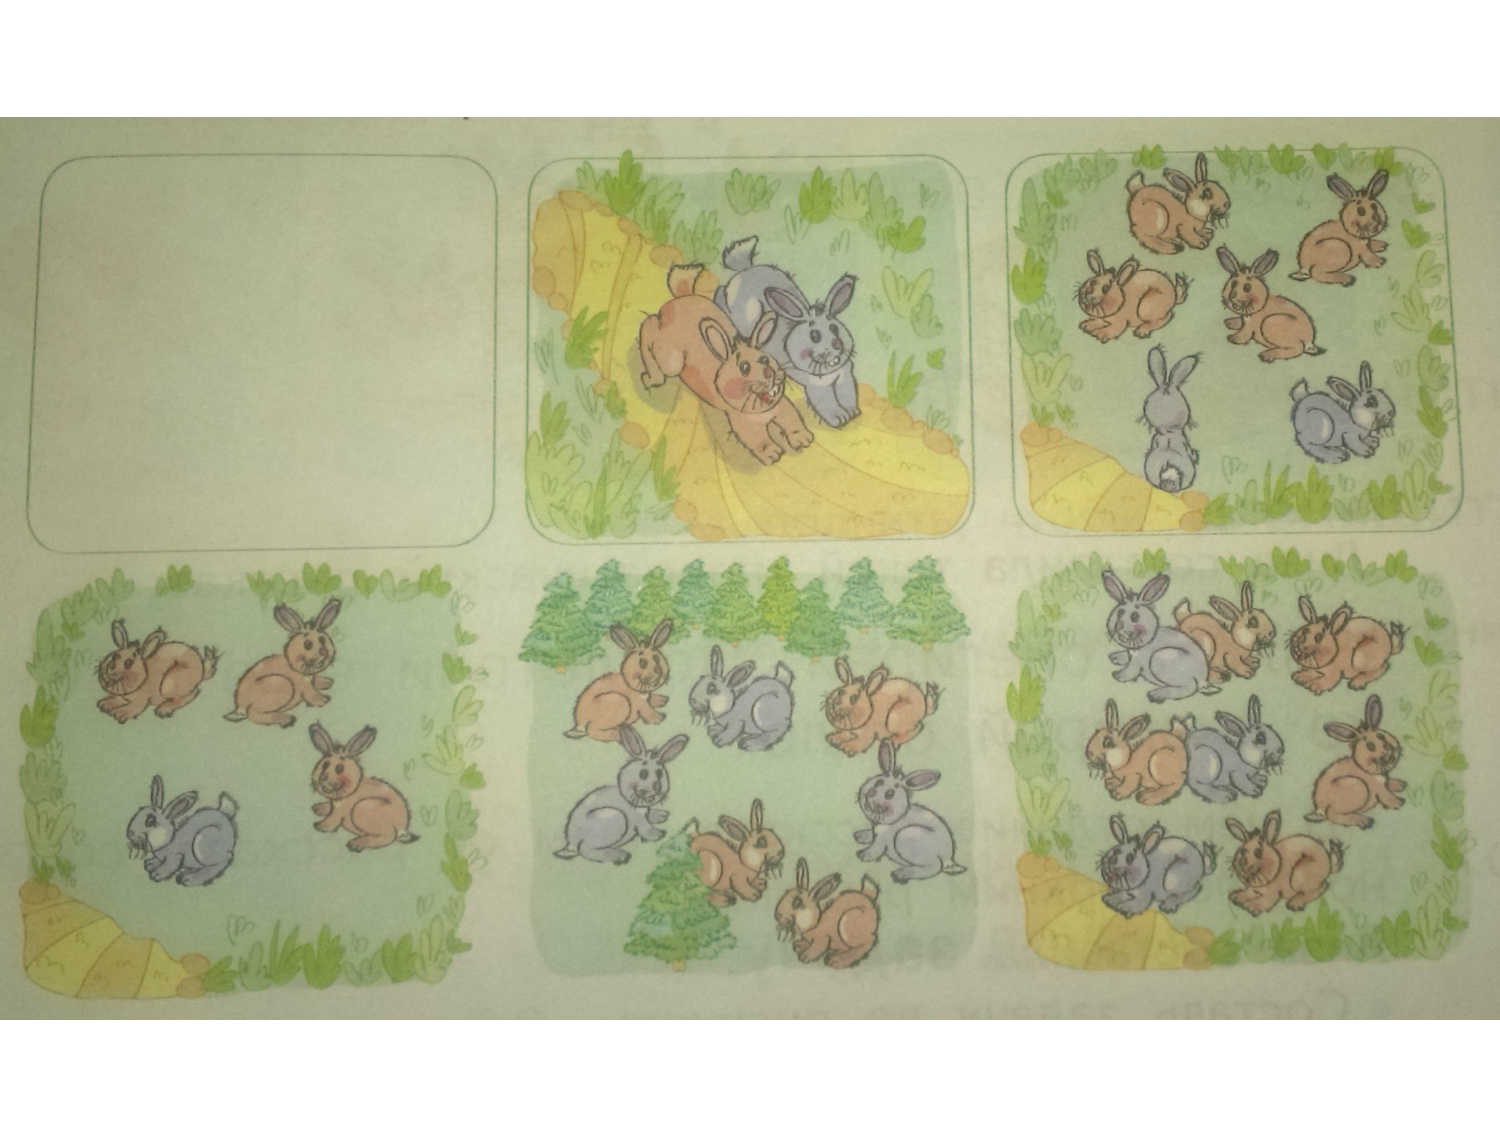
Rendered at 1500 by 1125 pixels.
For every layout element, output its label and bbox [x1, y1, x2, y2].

picture [0, 116, 1500, 1020]
